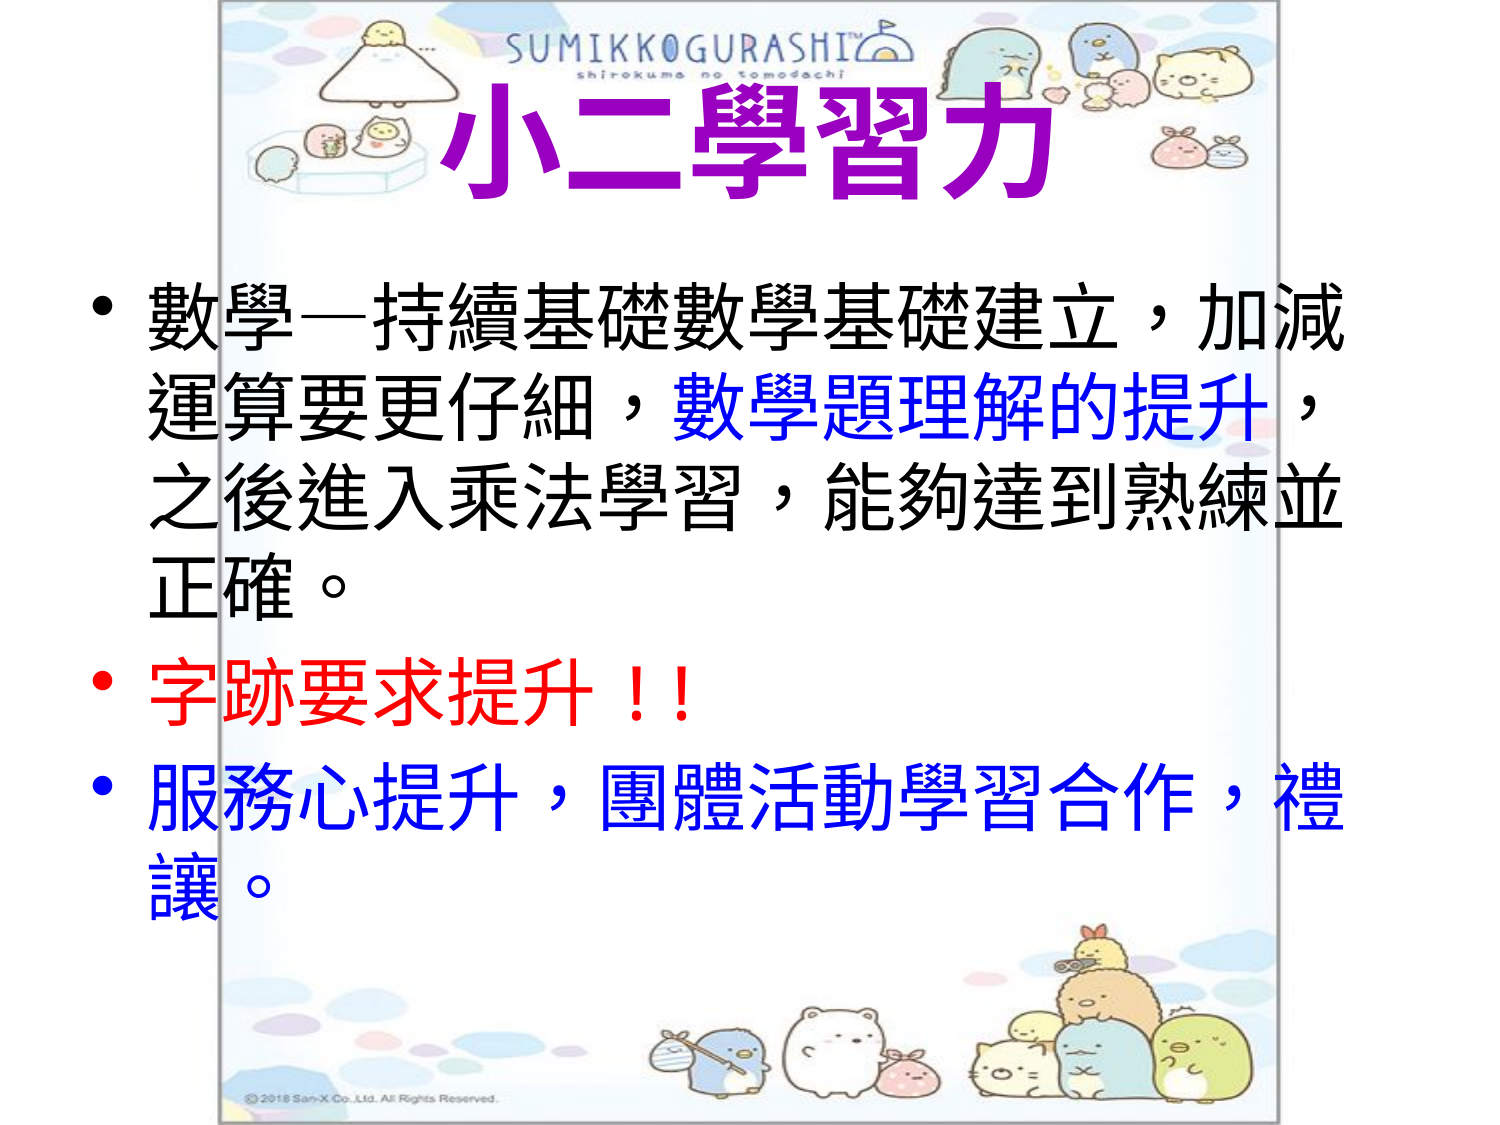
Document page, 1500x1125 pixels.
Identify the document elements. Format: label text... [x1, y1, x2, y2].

list 數學—持續基礎數學基礎建立，加減運算要更仔細，數學題理解的提升，之後進入乘法學習，能夠達到熟練並正確。 字跡要求提升!! 服務心提升，團體活動學習合作，禮讓。 [74, 262, 1426, 1006]
picture [0, 0, 1500, 1125]
title 小二學習力 [74, 44, 1426, 233]
